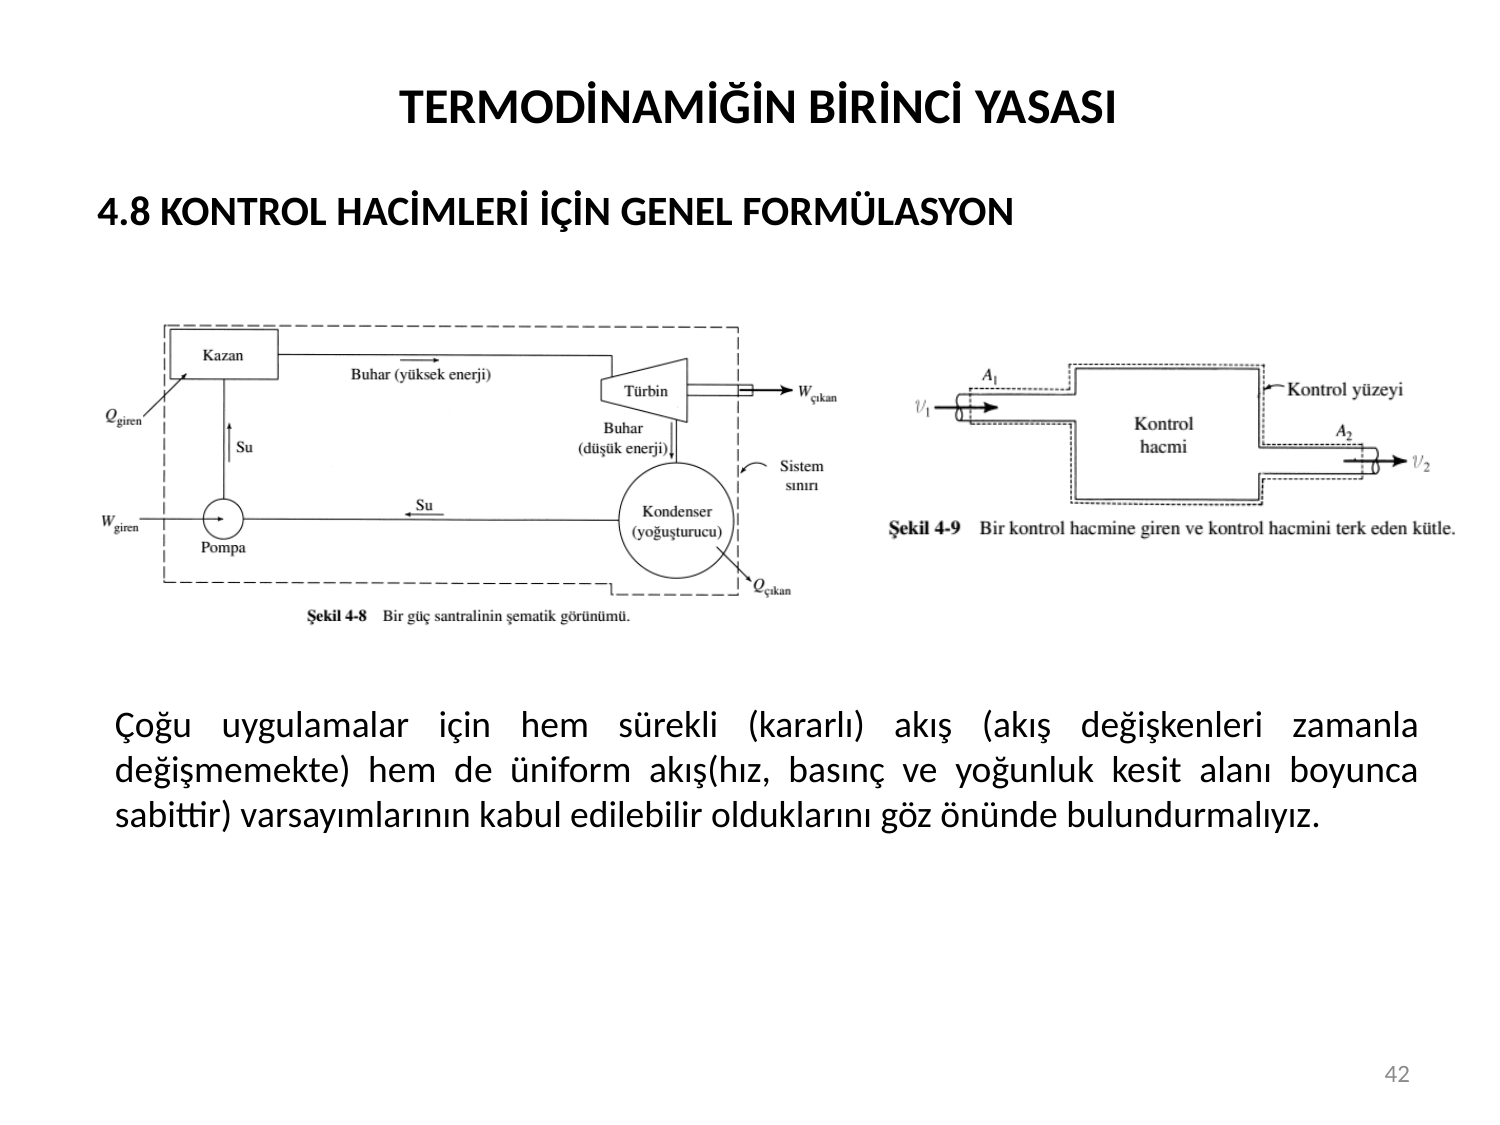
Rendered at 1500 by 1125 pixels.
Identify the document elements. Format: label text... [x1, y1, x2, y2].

picture [100, 314, 839, 659]
text_box TERMODİNAMİĞİN BİRİNCİ YASASI 4.8 KONTROL HACİMLERİ İÇİN GENEL FORMÜLASYON [82, 66, 1435, 242]
slide_number 42 [1074, 1042, 1425, 1103]
picture [879, 346, 1475, 570]
text_box Çoğu uygulamalar için hem sürekli (kararlı) akış (akış değişkenleri zamanla değişmemekte) hem de üniform akış(hız, basınç ve yoğunluk kesit alanı boyunca sabittir) varsayımlarının kabul edilebilir olduklarını göz önünde bulundurmalıyız. [100, 692, 1436, 843]
